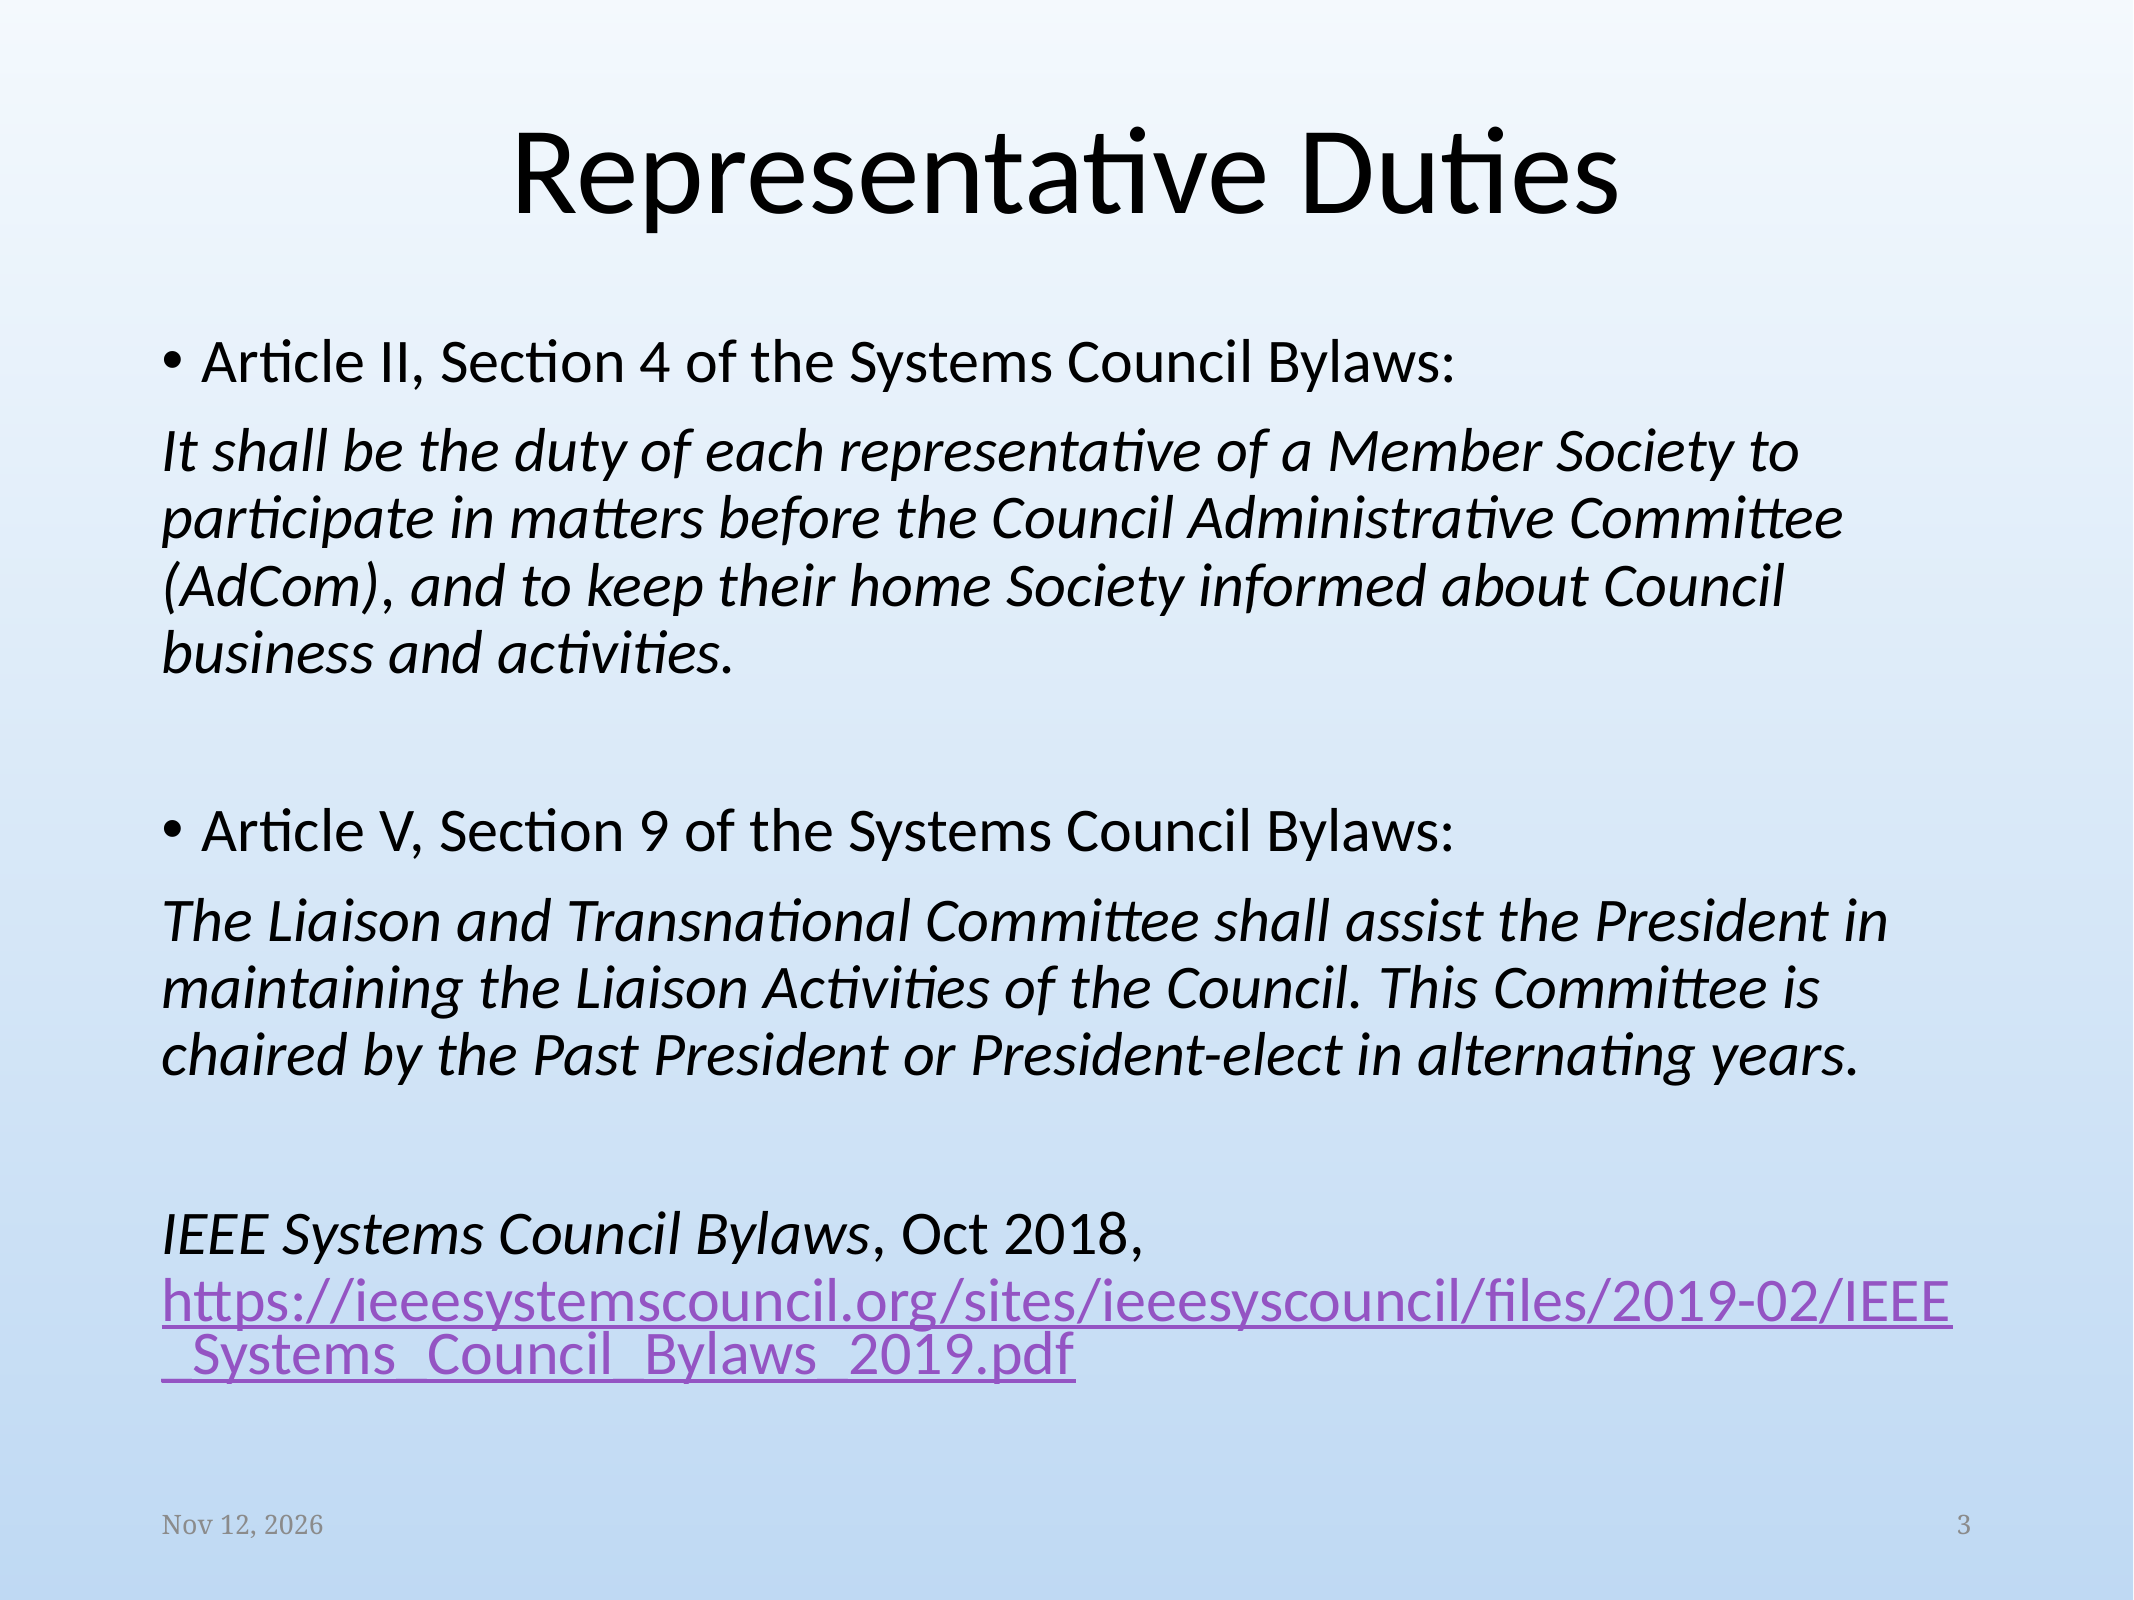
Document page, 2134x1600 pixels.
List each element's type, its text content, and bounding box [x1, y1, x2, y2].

list Article II, Section 4 of the Systems Council Bylaws: It shall be the duty of each representative of a Member Society to participate in matters before the Council Administrative Committee (AdCom), and to keep their home Society informed about Council business and activities. Article V, Section 9 of the Systems Council Bylaws: The Liaison and Transnational Committee shall assist the President in maintaining the Liaison Activities of the Council. This Committee is chaired by the Past President or President-elect in alternating years. IEEE Systems Council Bylaws, Oct 2018, https://ieeesystemscouncil.org/sites/ieeesyscouncil/files/2019-02/IEEE_Systems_Council_Bylaws_2019.pdf [146, 321, 1987, 1483]
slide_number 30-Aug-19 [146, 1482, 627, 1569]
title Representative Duties [146, 85, 1987, 262]
slide_number 3 [1506, 1482, 1987, 1569]
